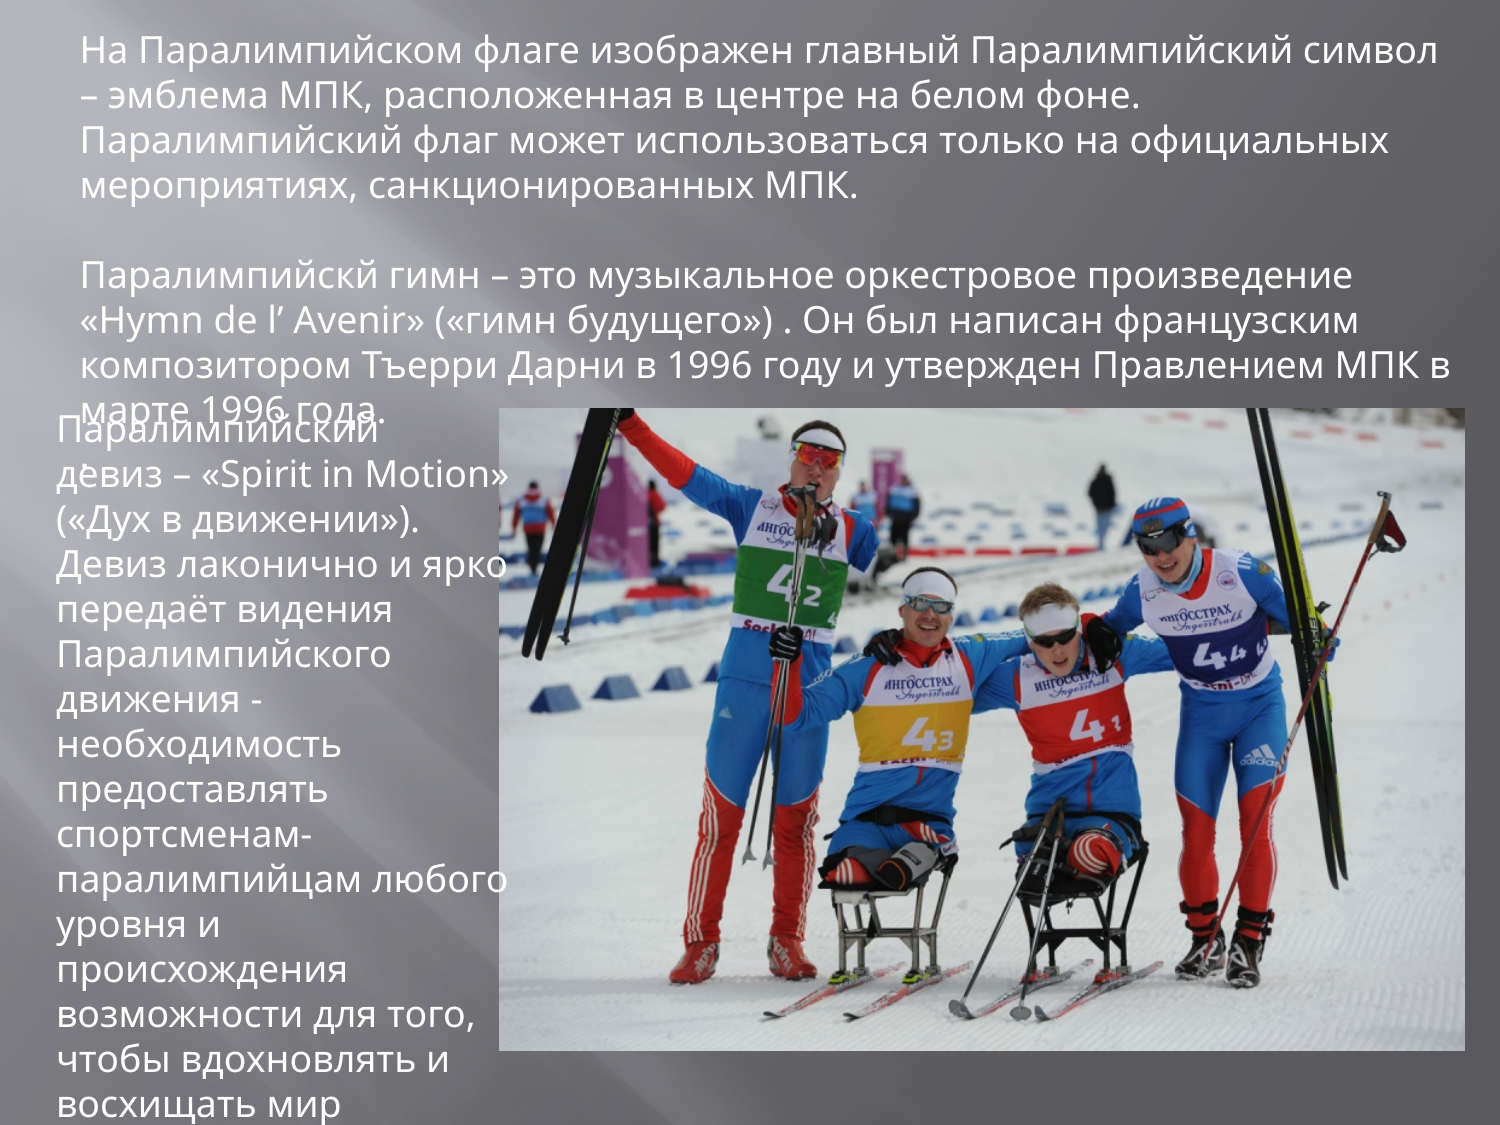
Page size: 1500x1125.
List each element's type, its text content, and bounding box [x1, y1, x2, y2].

text_box На Паралимпийском флаге изображен главный Паралимпийский символ – эмблема МПК, расположенная в центре на белом фоне. Паралимпийский флаг может использоваться только на официальных мероприятиях, санкционированных МПК. Паралимпийскй гимн – это музыкальное оркестровое произведение «Hymn de l’ Avenir» («гимн будущего») . Он был написан французским композитором Тъерри Дарни в 1996 году и утвержден Правлением МПК в марте 1996 года. . [64, 19, 1470, 418]
picture [498, 408, 1465, 1051]
text_box Паралимпийский девиз – «Spirit in Motion» («Дух в движении»). Девиз лаконично и ярко передаёт видения Паралимпийского движения - необходимость предоставлять спортсменам-паралимпийцам любого уровня и происхождения возможности для того, чтобы вдохновлять и восхищать мир благодаря спортивным достижениям [41, 352, 526, 1125]
